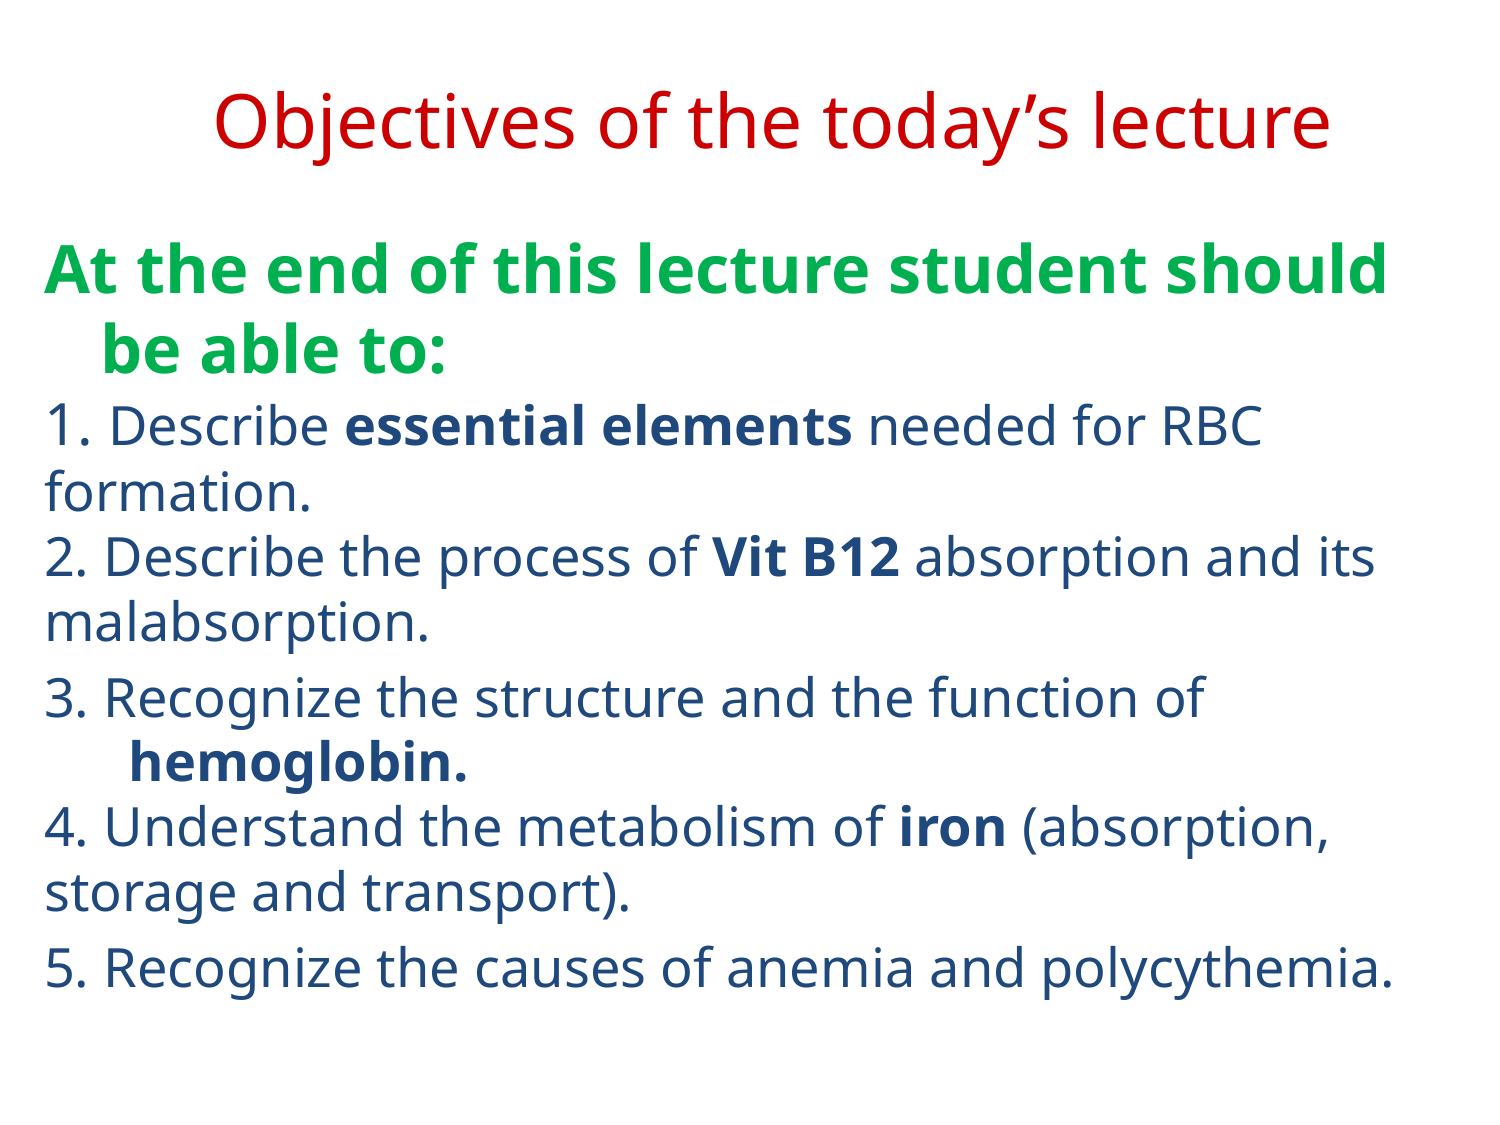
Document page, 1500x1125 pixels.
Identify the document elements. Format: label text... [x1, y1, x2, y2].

text_box At the end of this lecture student should be able to: 1. Describe essential elements needed for RBC formation. 2. Describe the process of Vit B12 absorption and its malabsorption. 3. Recognize the structure and the function of hemoglobin. 4. Understand the metabolism of iron (absorption, storage and transport). 5. Recognize the causes of anemia and polycythemia. [29, 219, 1500, 1094]
text_box Objectives of the today’s lecture [135, 66, 1411, 219]
